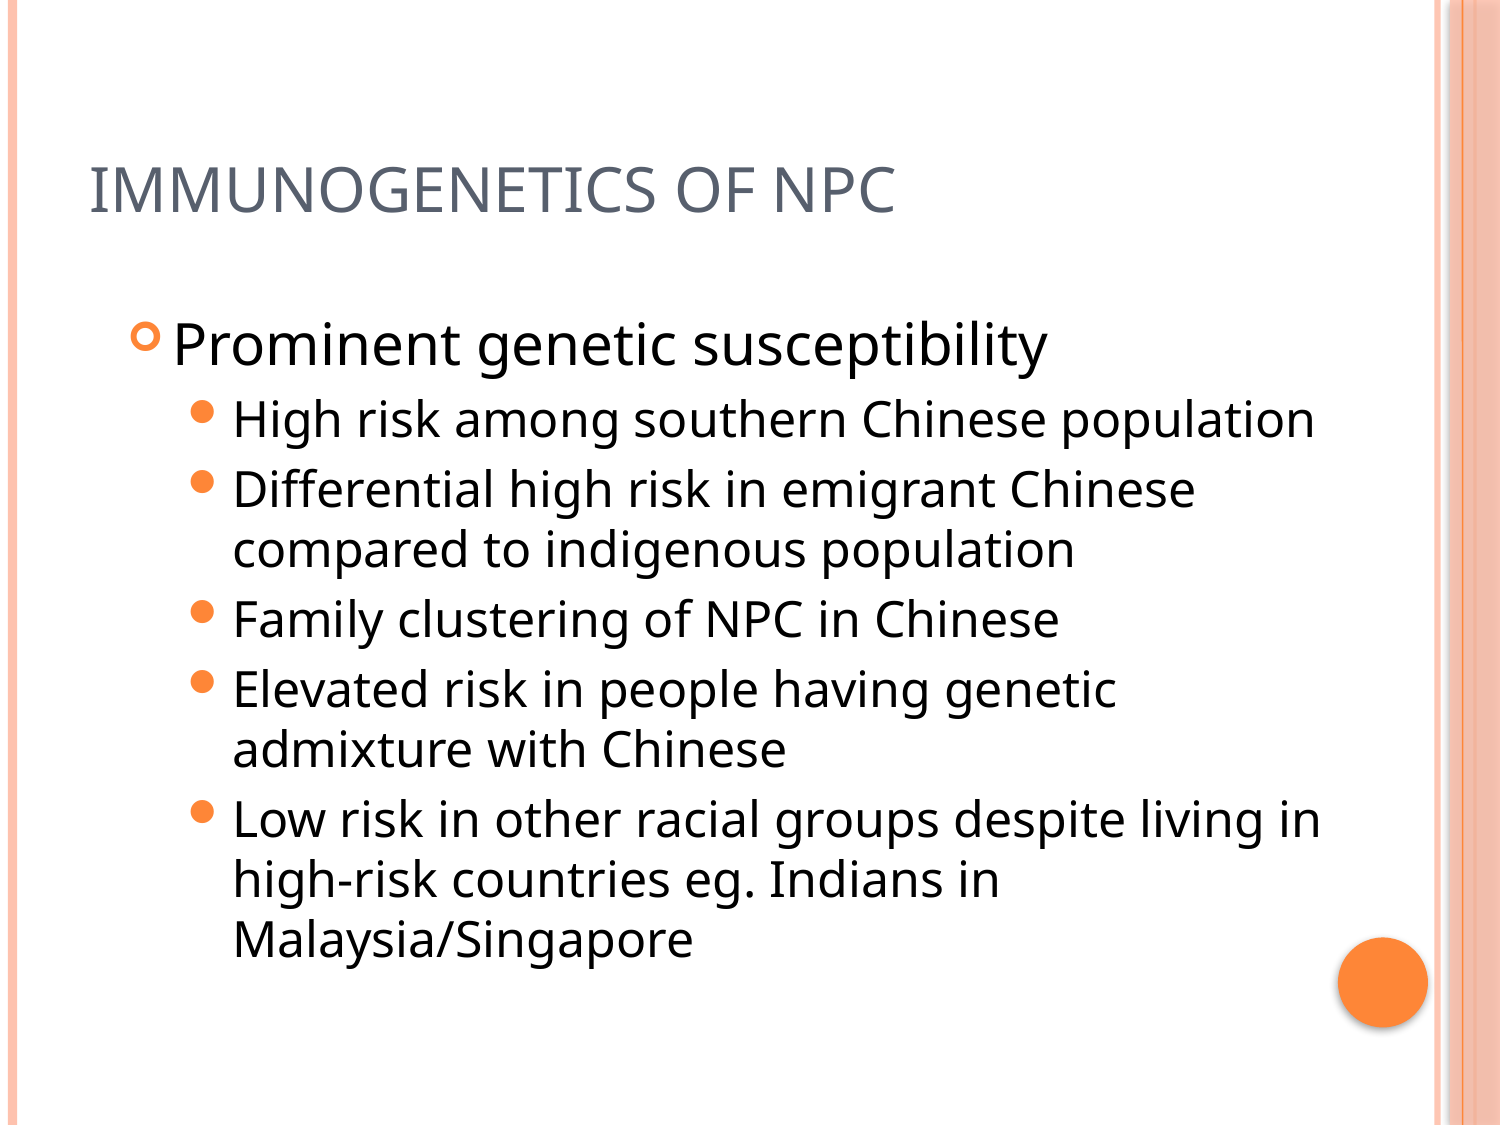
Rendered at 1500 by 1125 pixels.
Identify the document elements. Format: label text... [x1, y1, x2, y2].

list Prominent genetic susceptibility High risk among southern Chinese population Differential high risk in emigrant Chinese compared to indigenous population Family clustering of NPC in Chinese Elevated risk in people having genetic admixture with Chinese Low risk in other racial groups despite living in high-risk countries eg. Indians in Malaysia/Singapore [112, 299, 1388, 975]
title Immunogenetics of NPC [75, 45, 1300, 233]
